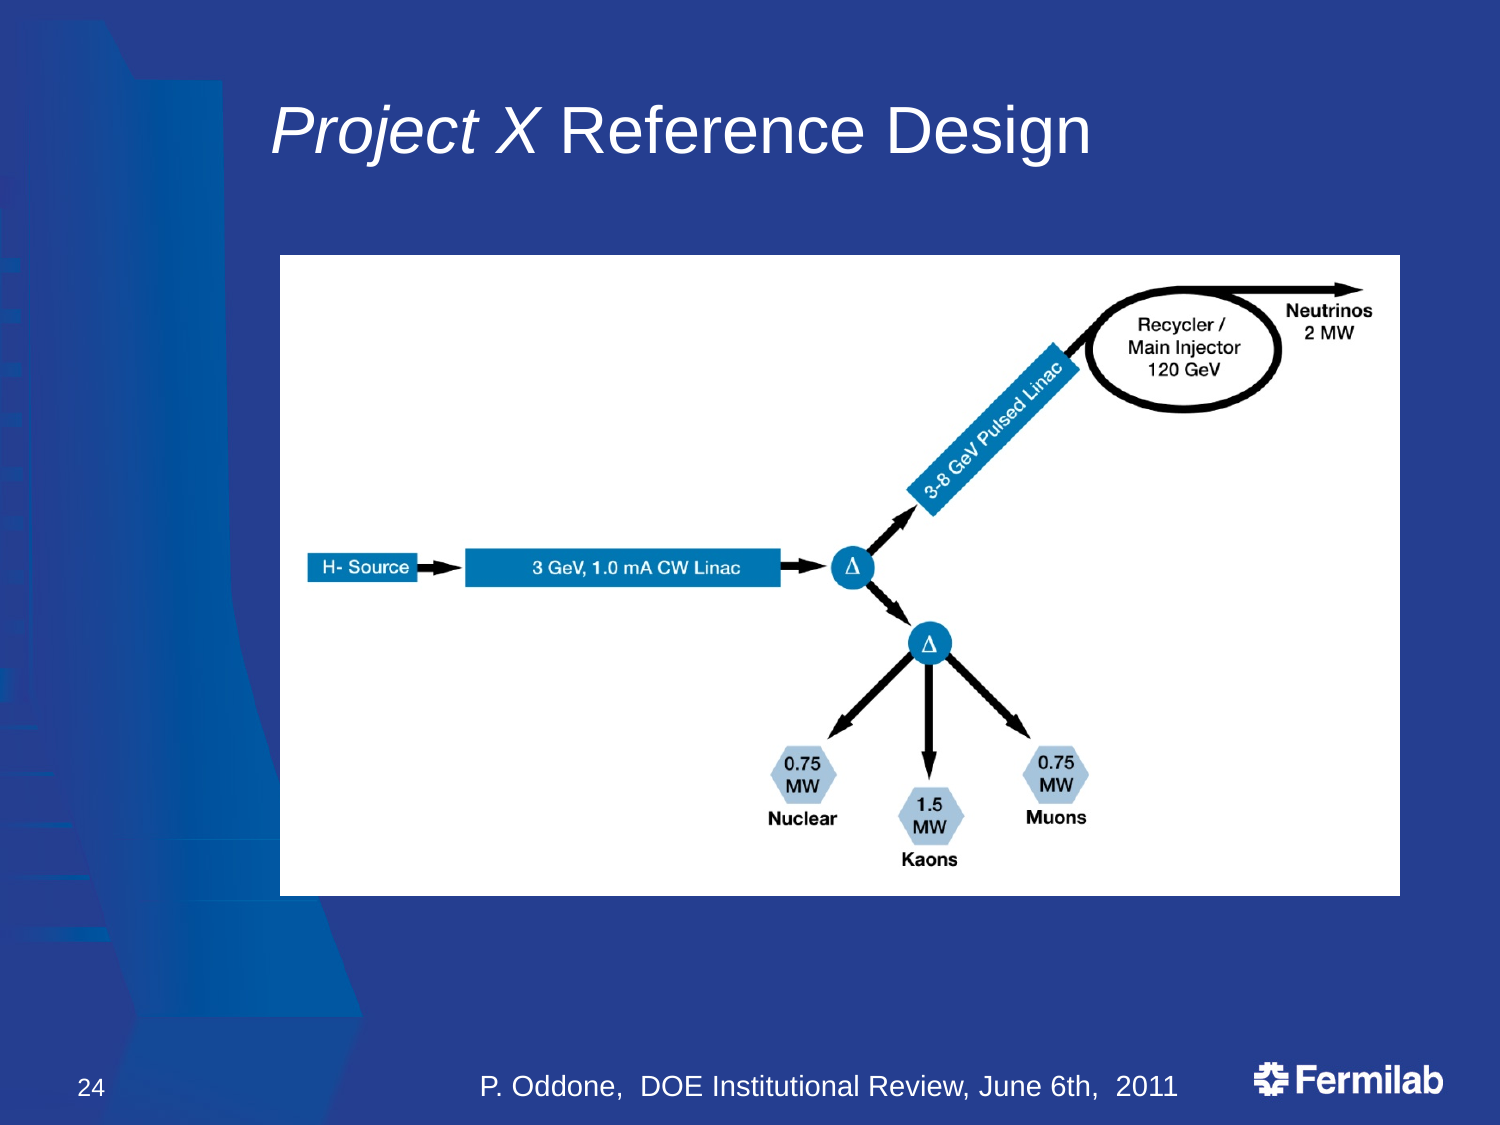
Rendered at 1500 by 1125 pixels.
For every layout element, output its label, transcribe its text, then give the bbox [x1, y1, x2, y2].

picture [0, 0, 1500, 1125]
slide_number 24 [62, 1034, 376, 1110]
title Project X Reference Design [255, 33, 1381, 222]
footer P. Oddone, DOE Institutional Review, June 6th, 2011 [464, 1034, 1238, 1110]
